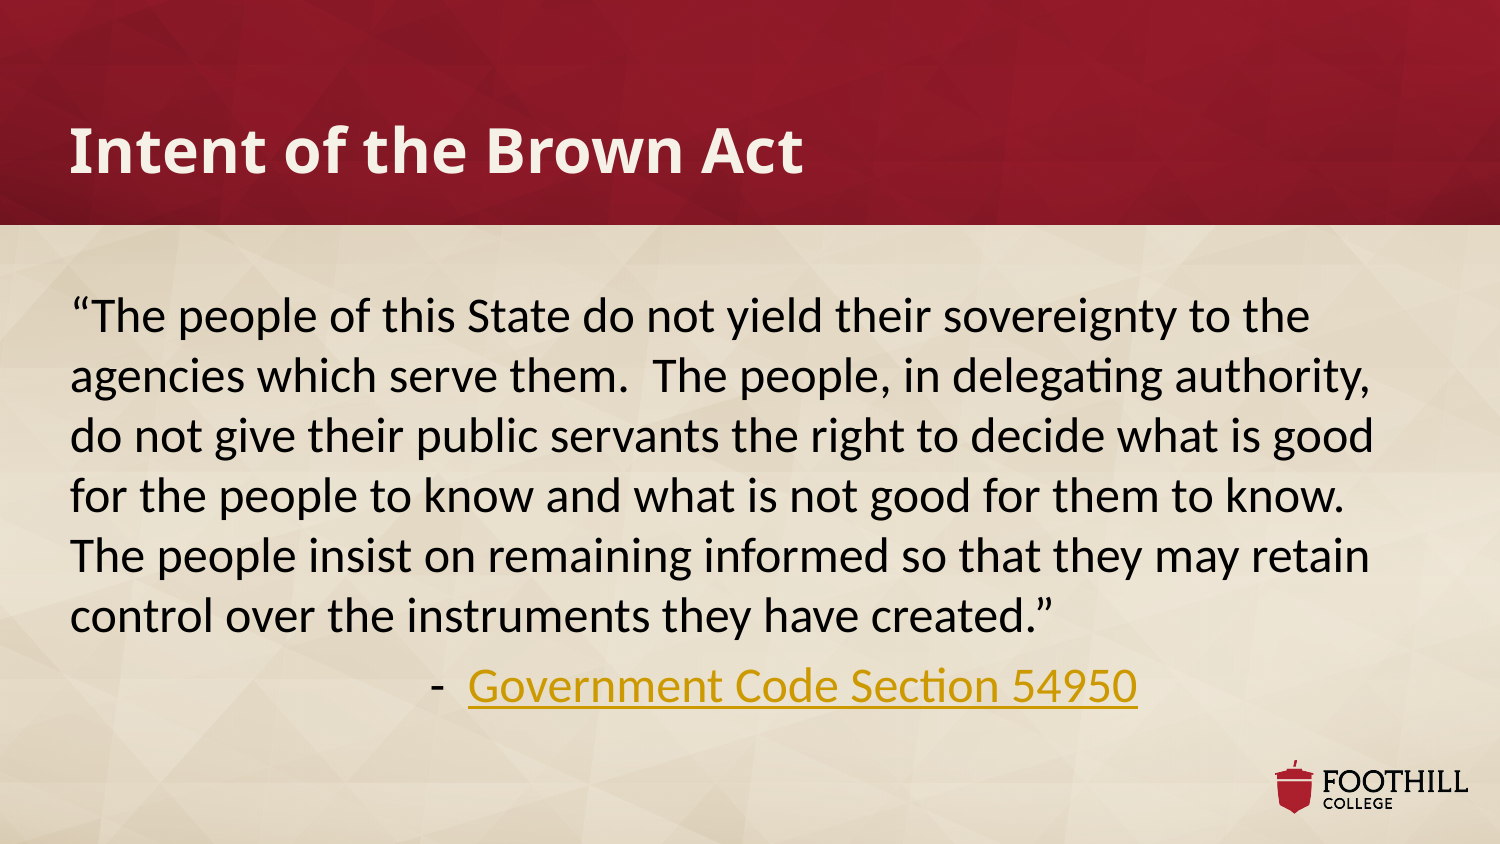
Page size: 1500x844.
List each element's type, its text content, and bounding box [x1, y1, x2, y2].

list “The people of this State do not yield their sovereignty to the agencies which serve them. The people, in delegating authority, do not give their public servants the right to decide what is good for the people to know and what is not good for them to know. The people insist on remaining informed so that they may retain control over the instruments they have created.” - Government Code Section 54950 [58, 277, 1390, 784]
title Intent of the Brown Act [58, 37, 1455, 192]
picture [0, 0, 1500, 844]
